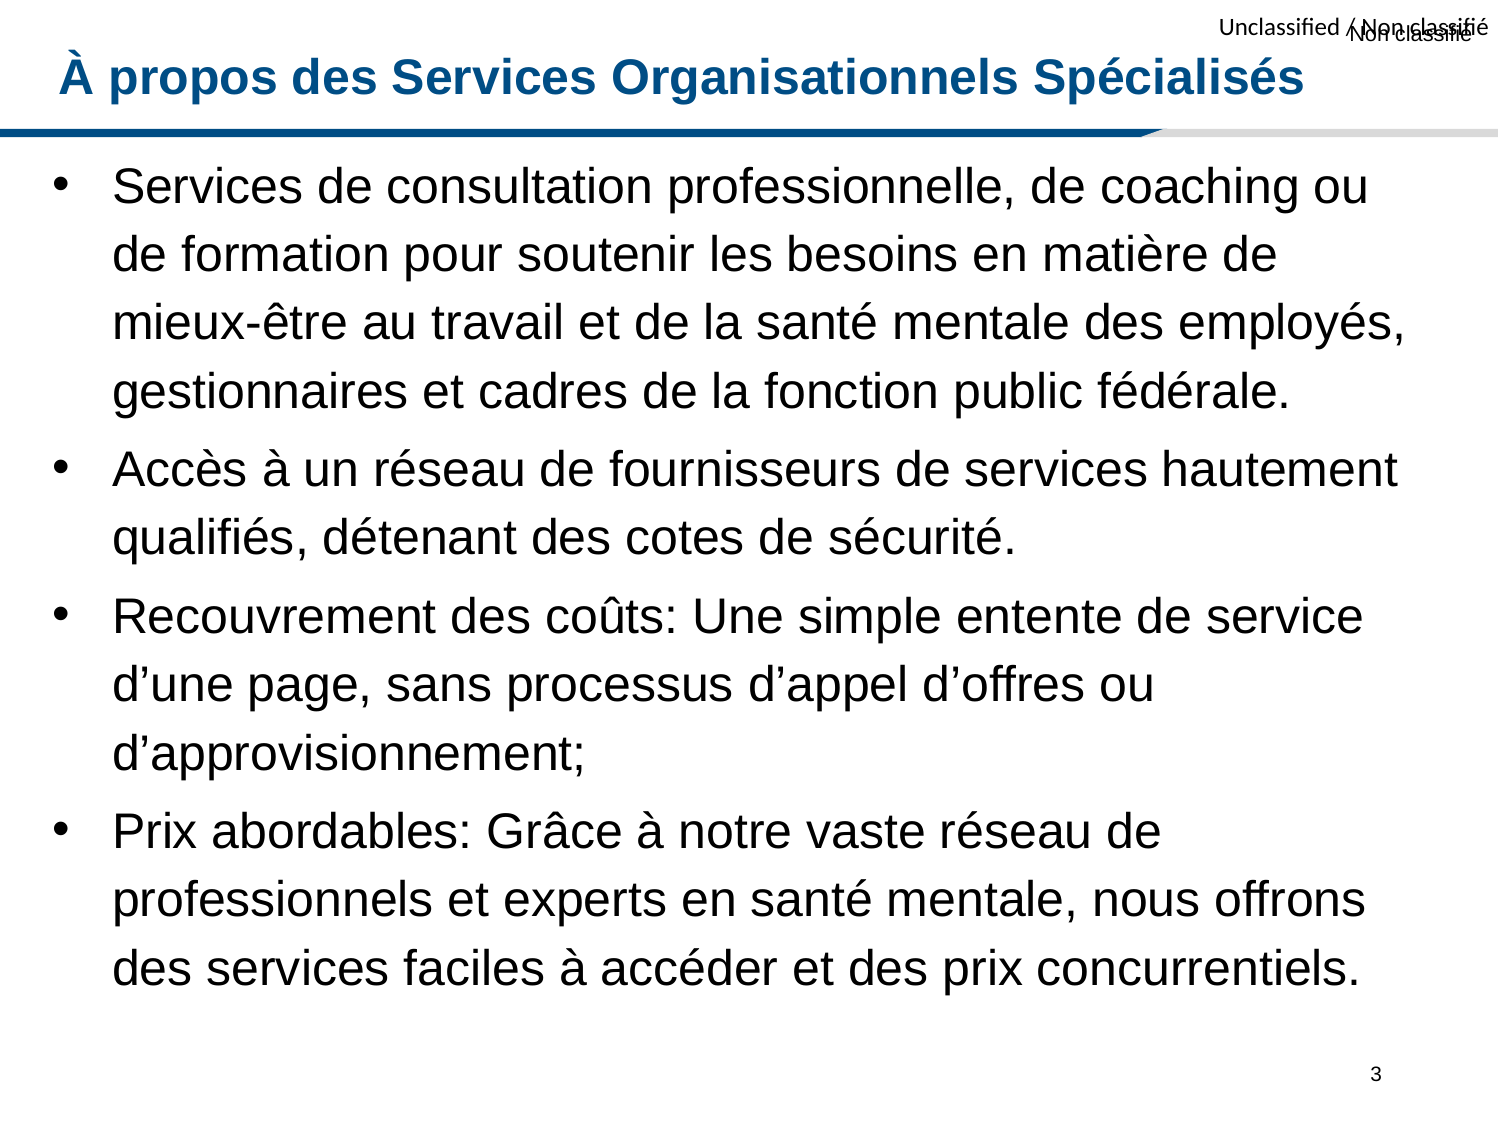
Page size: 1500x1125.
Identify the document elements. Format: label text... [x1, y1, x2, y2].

list Non classifié [1224, 11, 1488, 125]
title À propos des Services Organisationnels Spécialisés [59, 11, 1338, 137]
list Services de consultation professionnelle, de coaching ou de formation pour soutenir les besoins en matière de mieux-être au travail et de la santé mentale des employés, gestionnaires et cadres de la fonction public fédérale. Accès à un réseau de fournisseurs de services hautement qualifiés, détenant des cotes de sécurité. Recouvrement des coûts: Une simple entente de service d’une page, sans processus d’appel d’offres ou d’approvisionnement; Prix abordables: Grâce à notre vaste réseau de professionnels et experts en santé mentale, nous offrons des services faciles à accéder et des prix concurrentiels. [37, 137, 1426, 964]
slide_number 3 [1059, 1042, 1397, 1103]
